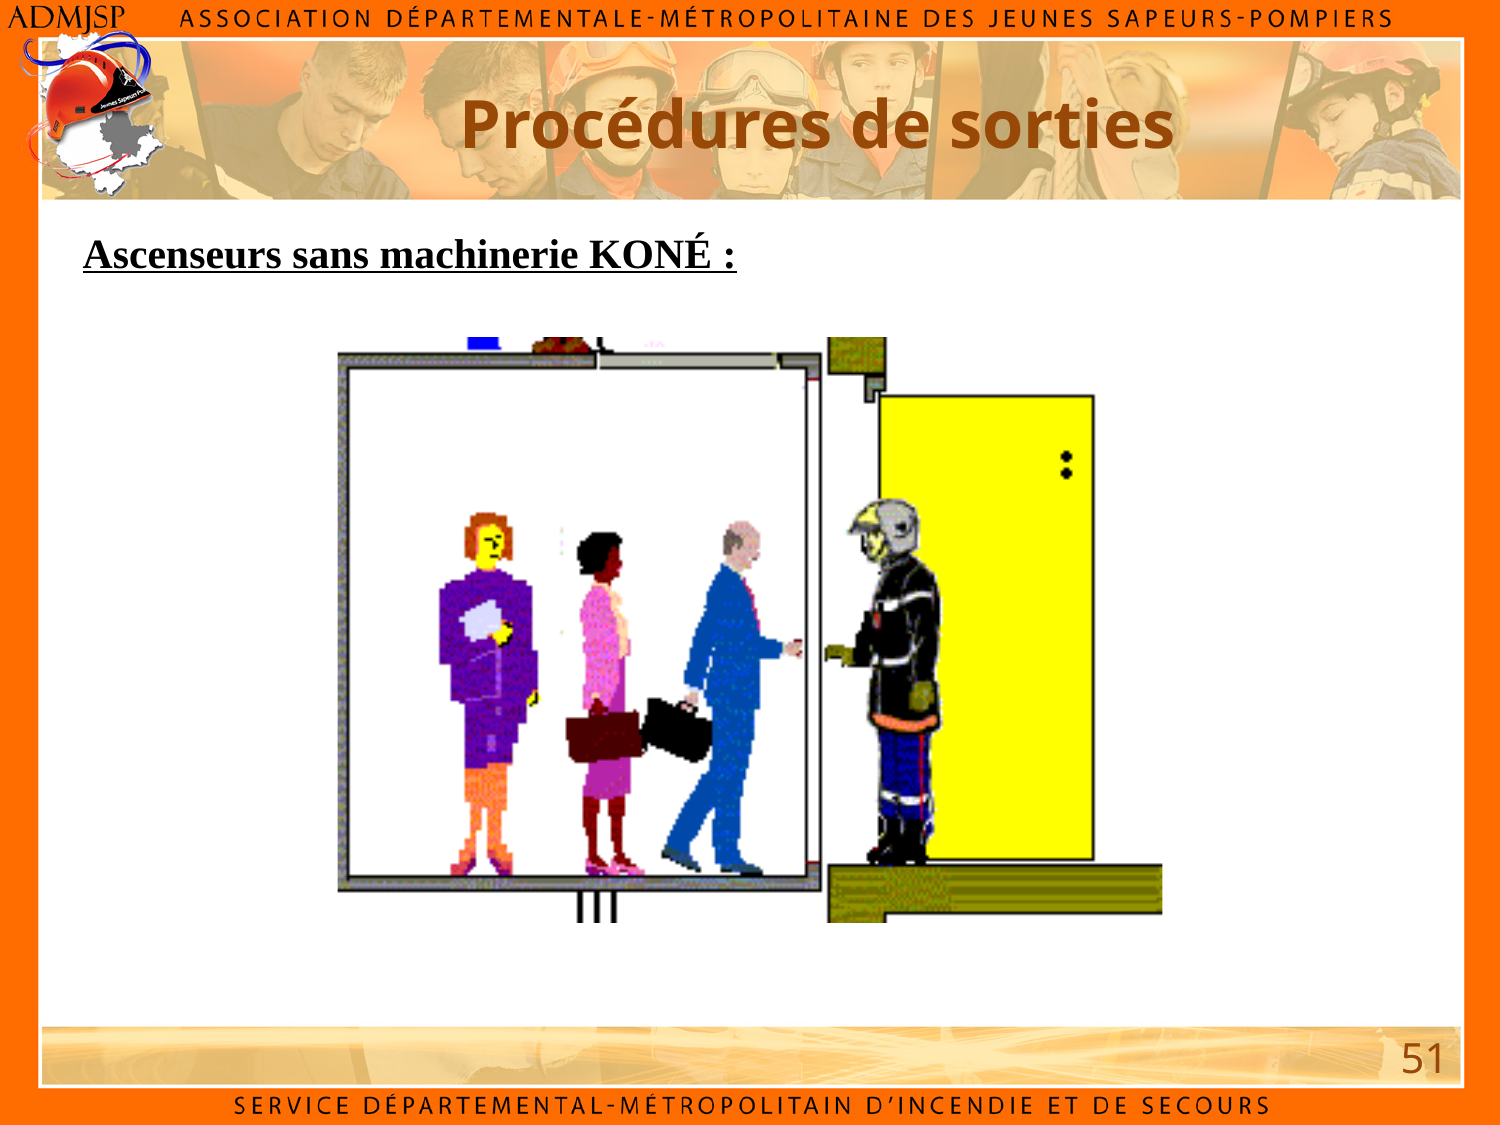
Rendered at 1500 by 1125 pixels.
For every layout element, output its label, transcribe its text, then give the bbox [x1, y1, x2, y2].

text_box Ascenseurs sans machinerie KONÉ : [67, 215, 1412, 285]
title Procédures de sorties [183, 45, 1454, 200]
text_box 51 [1113, 1029, 1464, 1090]
picture [0, 0, 1500, 1125]
